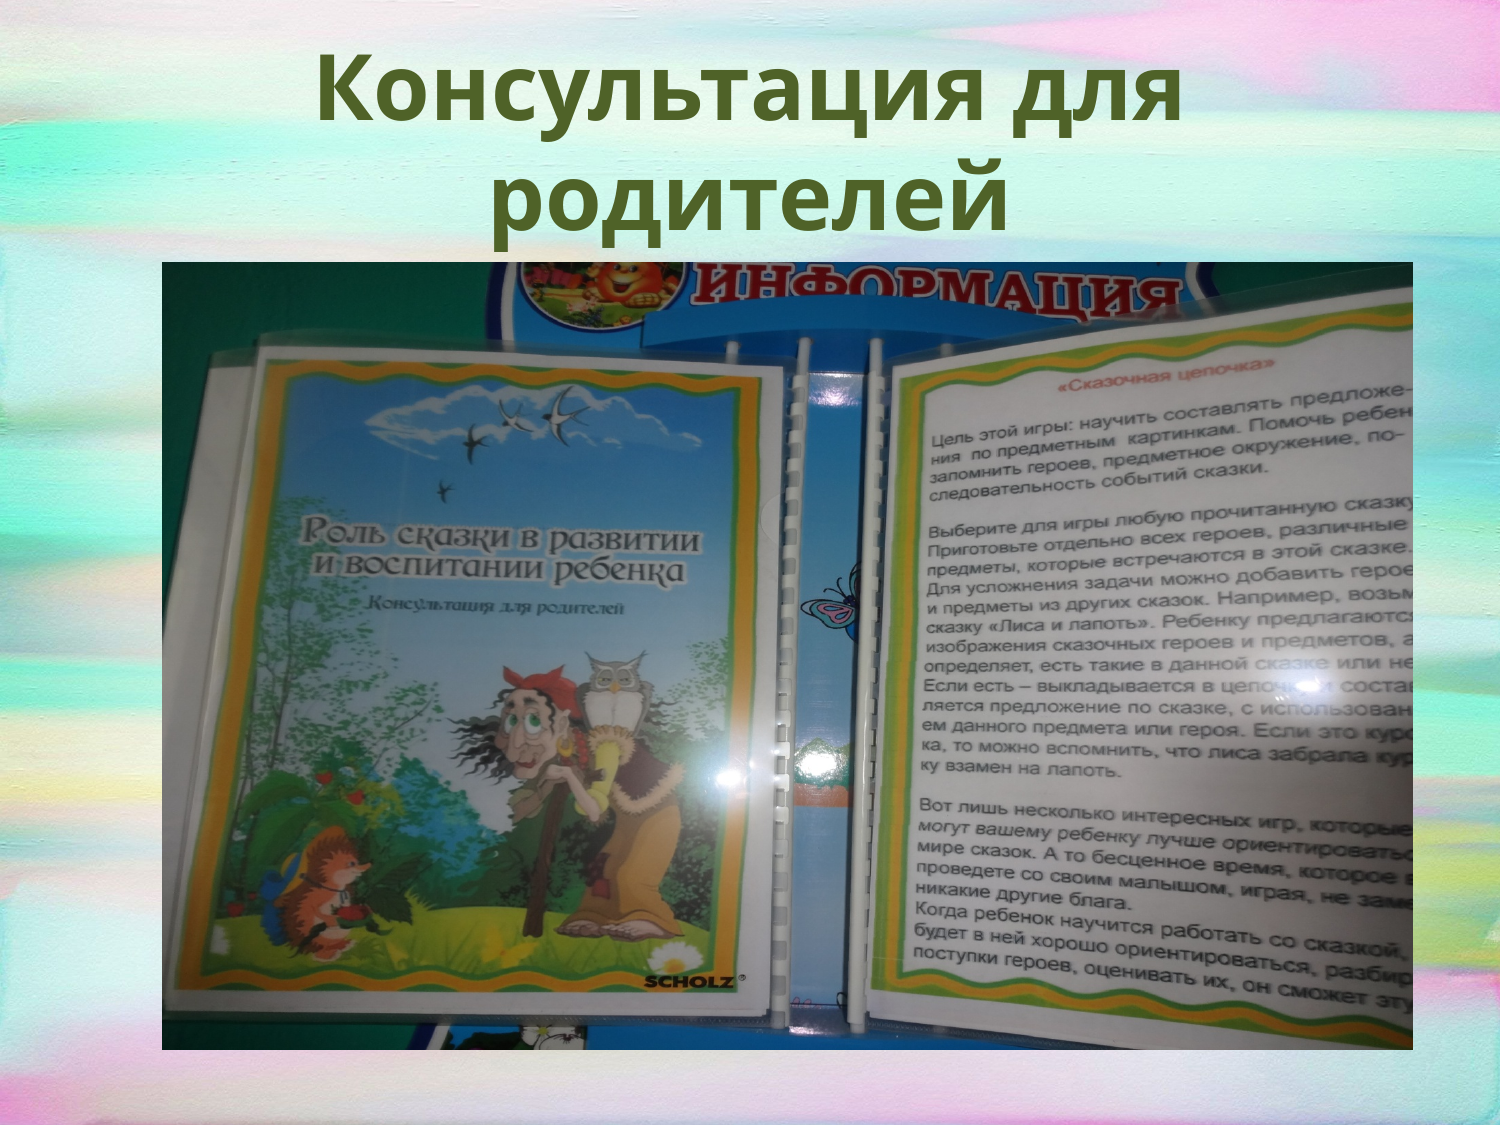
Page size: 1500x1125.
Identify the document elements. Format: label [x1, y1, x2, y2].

picture [0, 0, 1500, 1125]
list [162, 262, 1413, 1051]
